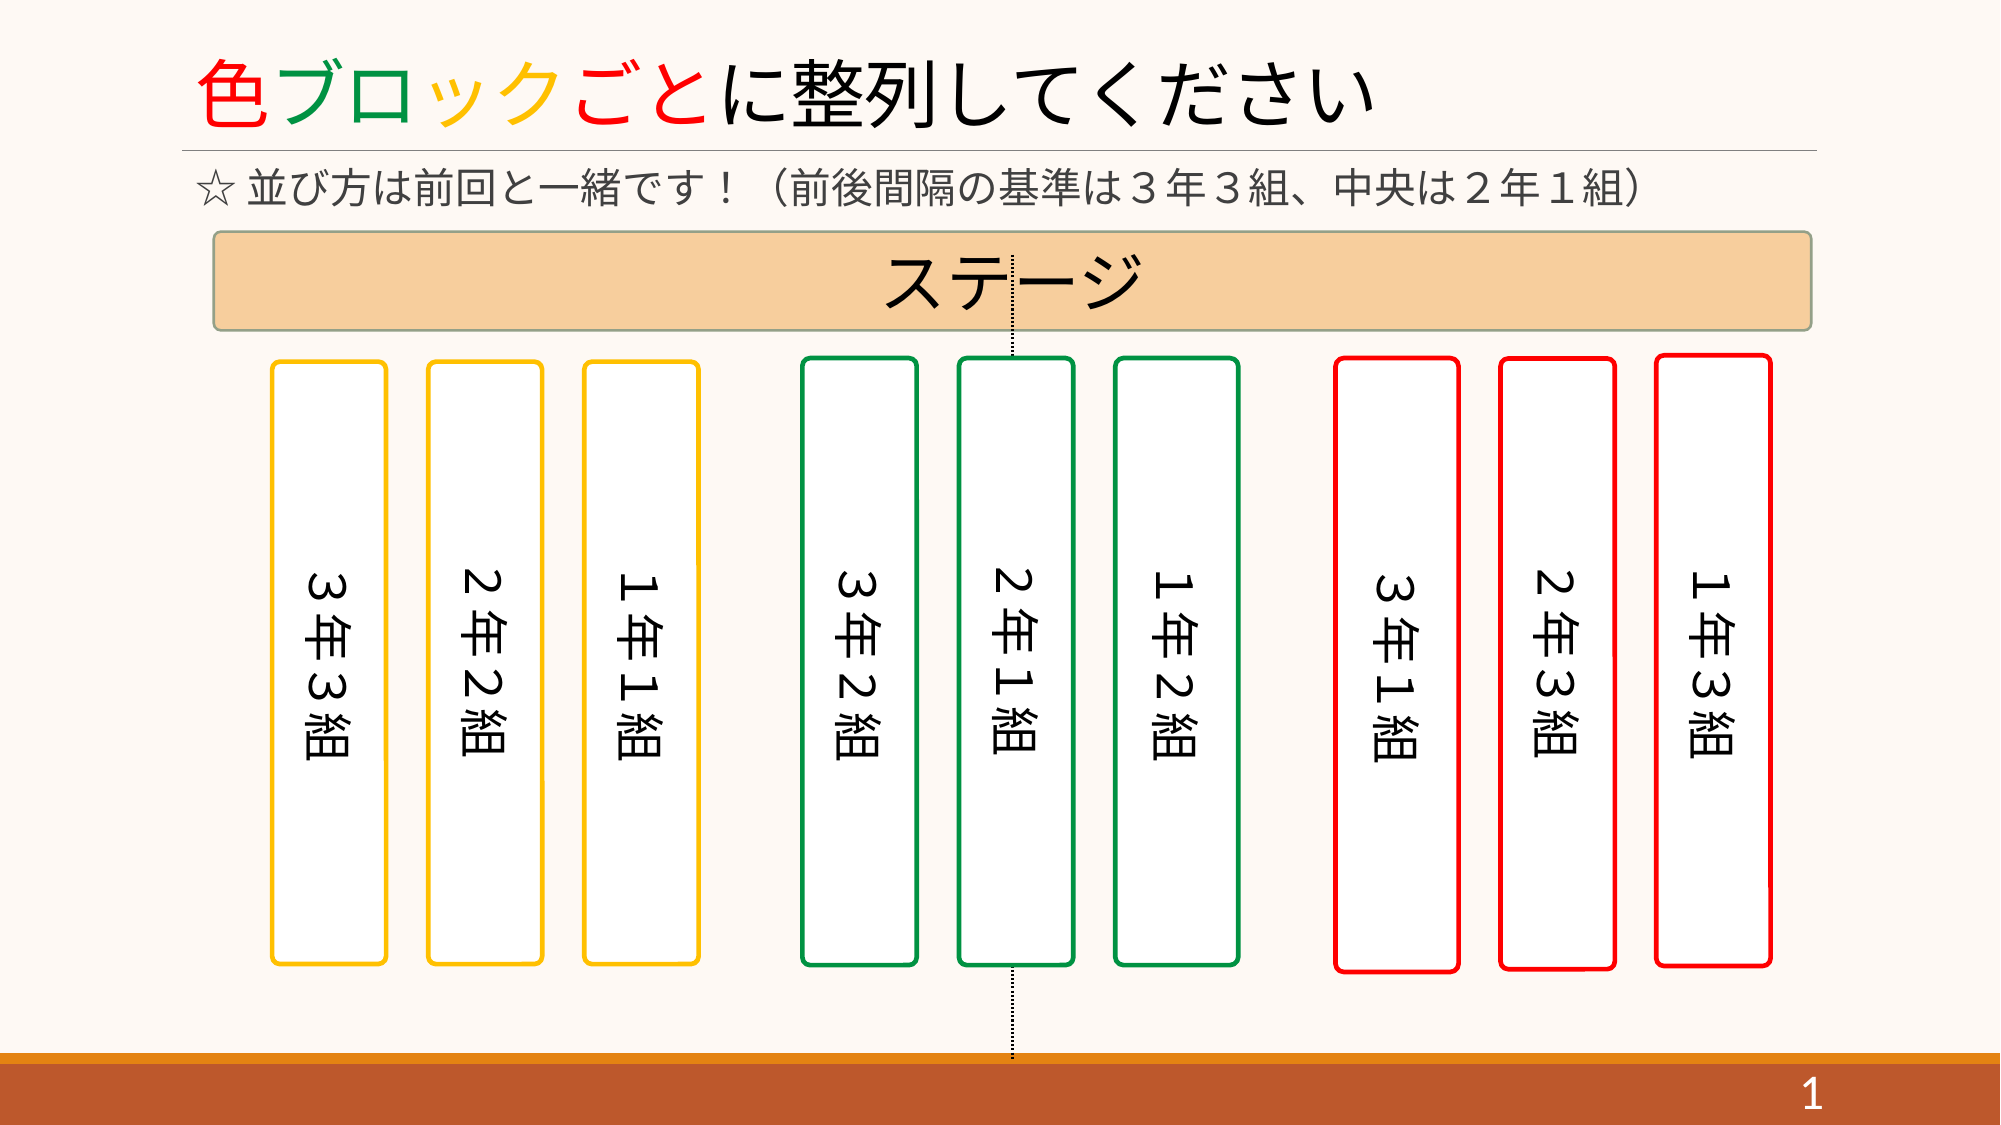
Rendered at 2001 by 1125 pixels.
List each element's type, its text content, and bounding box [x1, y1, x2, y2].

text_box １年2組 [1113, 356, 1240, 967]
text_box ３年３組 [270, 360, 388, 966]
title 色ブロックごとに整列してください [180, 47, 1830, 146]
text_box 2年２組 [426, 360, 544, 966]
text_box 2年１組 [957, 356, 1009, 967]
list ☆並び方は前回と一緒です！（前後間隔の基準は３年３組、中央は２年１組） [180, 159, 1830, 1034]
text_box ステージ [212, 230, 1813, 332]
text_box １年３組 [1654, 353, 1772, 968]
slide_number 1 [1624, 1059, 1840, 1120]
text_box 2年３組 [1499, 357, 1617, 971]
text_box ３年2組 [801, 356, 919, 967]
text_box 2年１組 [1021, 356, 1075, 967]
text_box １年１組 [582, 360, 700, 966]
text_box ３年１組 [1334, 356, 1460, 974]
